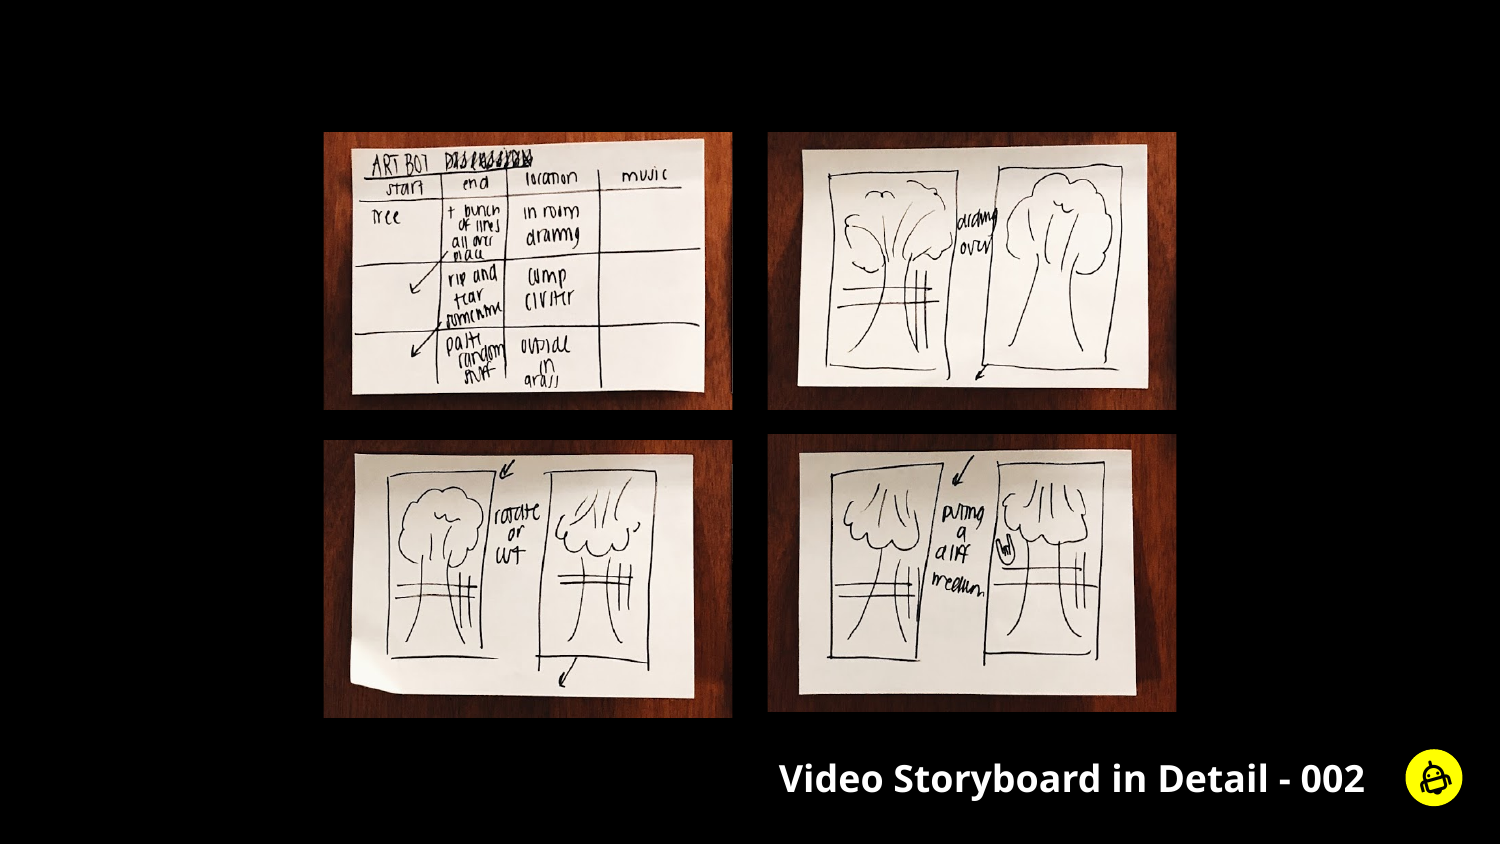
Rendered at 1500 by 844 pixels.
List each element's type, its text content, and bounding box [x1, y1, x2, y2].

picture [323, 131, 733, 410]
text_box Video Storyboard in Detail - 002 [409, 749, 1381, 807]
picture [767, 434, 1177, 712]
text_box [1405, 748, 1463, 807]
picture [323, 440, 733, 719]
picture [767, 131, 1177, 410]
